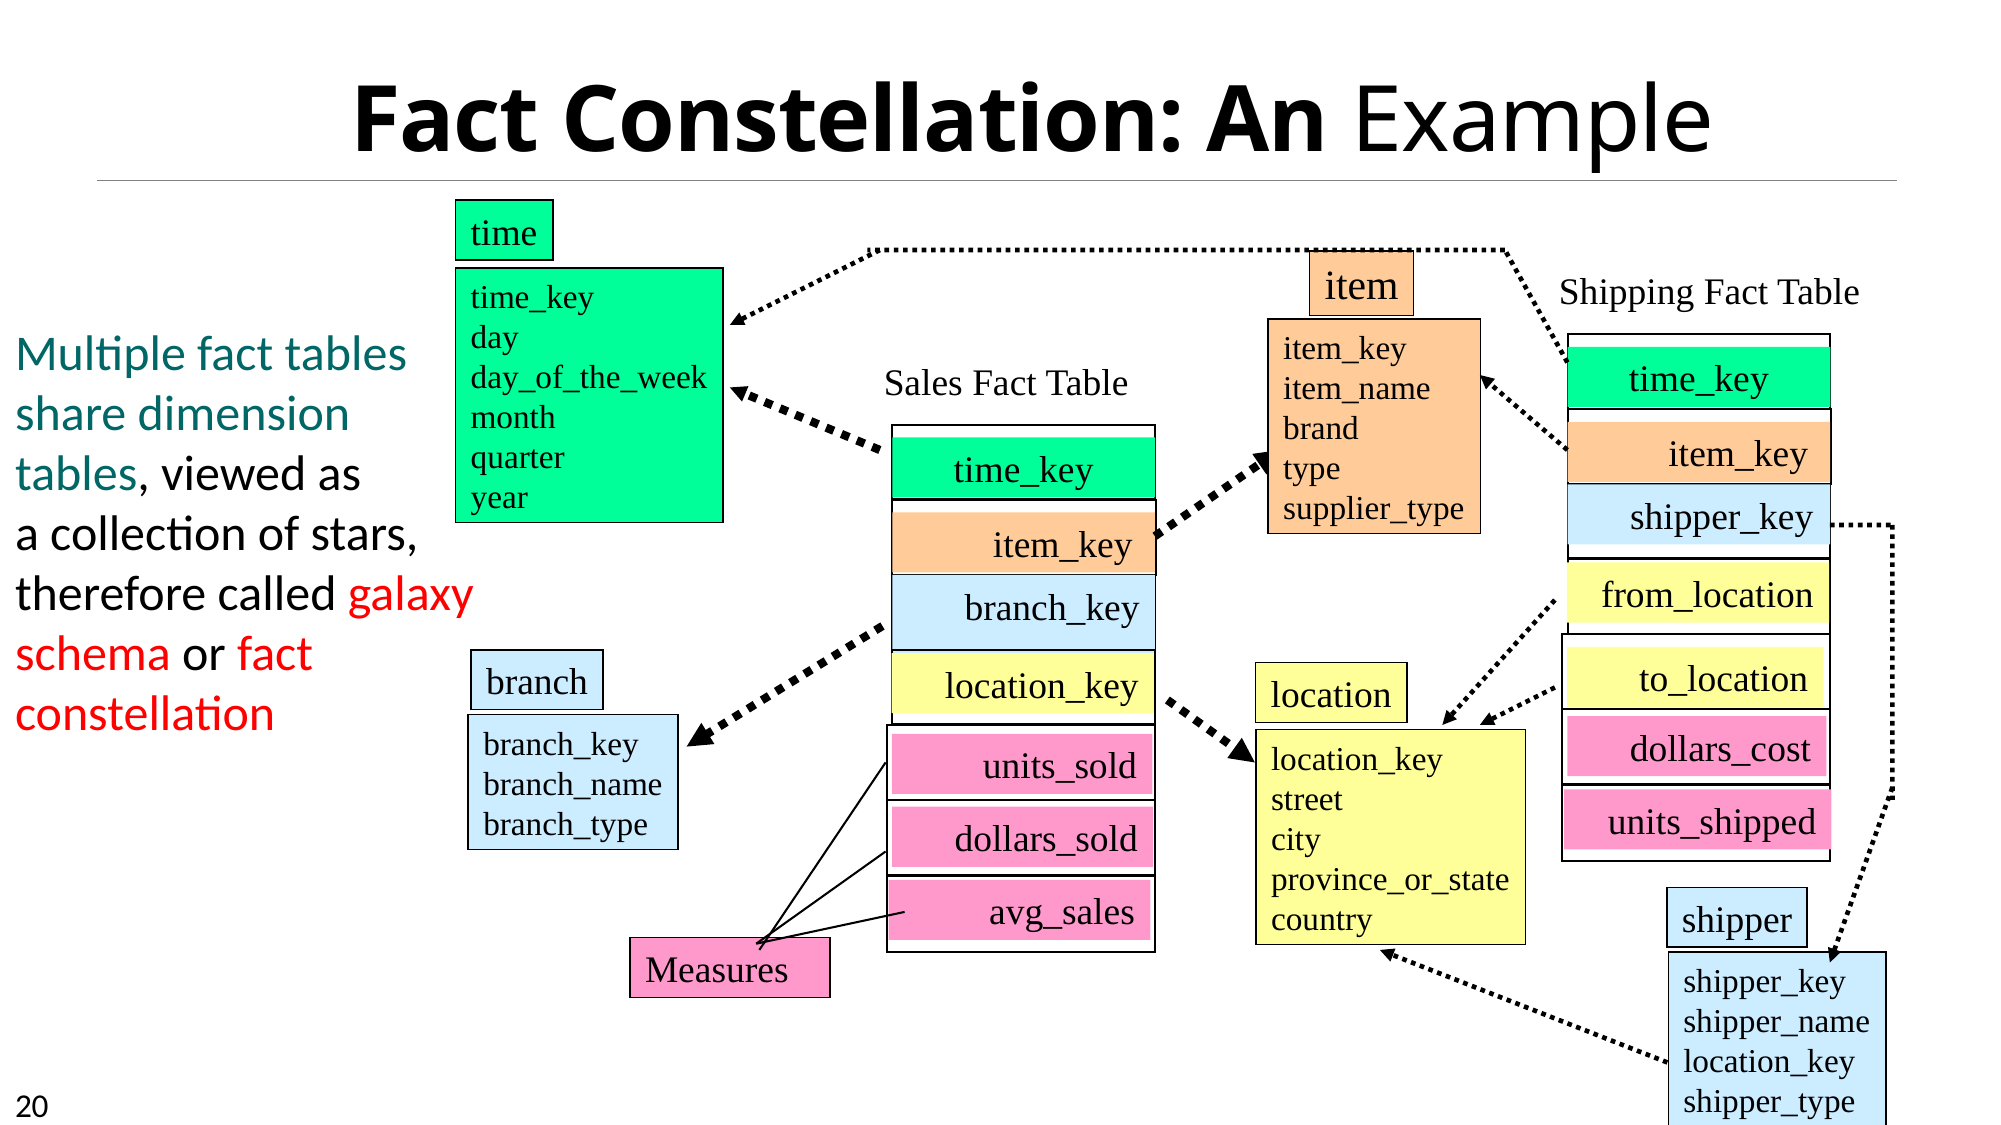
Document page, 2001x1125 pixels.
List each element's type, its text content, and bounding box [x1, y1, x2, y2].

text_box Measures [629, 937, 830, 998]
text_box dollars_sold [892, 806, 1154, 867]
text_box [1384, 955, 1392, 961]
text_box [1561, 634, 1831, 709]
text_box dollars_cost [1567, 716, 1827, 777]
text_box [1567, 545, 1831, 559]
text_box [1561, 709, 1831, 784]
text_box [466, 649, 680, 853]
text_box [454, 199, 725, 526]
text_box [688, 734, 701, 747]
text_box branch_key [892, 574, 1155, 650]
text_box item_key [1567, 421, 1831, 482]
text_box [886, 800, 1155, 875]
text_box [1567, 334, 1831, 346]
text_box shipper_key [1567, 484, 1831, 545]
text_box [1561, 784, 1831, 862]
text_box Multiple fact tables share dimension tables, viewed as a collection of stars, therefore called galaxy schema or fact constellation ​ [0, 312, 512, 748]
text_box units_shipped [1564, 789, 1832, 850]
text_box [732, 313, 749, 325]
text_box Shipping Fact Table [1543, 259, 1876, 320]
text_box units_sold [891, 733, 1153, 794]
text_box location_key [891, 653, 1154, 714]
text_box [886, 875, 1155, 953]
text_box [1665, 886, 1888, 1125]
text_box to_location [1567, 646, 1824, 707]
text_box [1567, 409, 1832, 485]
text_box time_key [892, 437, 1156, 498]
text_box from_location [1566, 562, 1830, 623]
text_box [1266, 249, 1482, 537]
text_box time_key [1567, 346, 1831, 407]
text_box [892, 425, 1155, 437]
title Fact Constellation: An Example [287, 8, 1778, 178]
text_box [1567, 559, 1831, 634]
text_box item_key [892, 512, 1155, 573]
text_box avg_sales [888, 879, 1151, 940]
text_box [1232, 746, 1251, 762]
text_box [1254, 661, 1527, 948]
text_box [886, 724, 1155, 800]
text_box Sales Fact Table [868, 349, 1145, 411]
text_box [732, 386, 740, 395]
text_box [892, 499, 1157, 535]
text_box [892, 650, 1155, 724]
